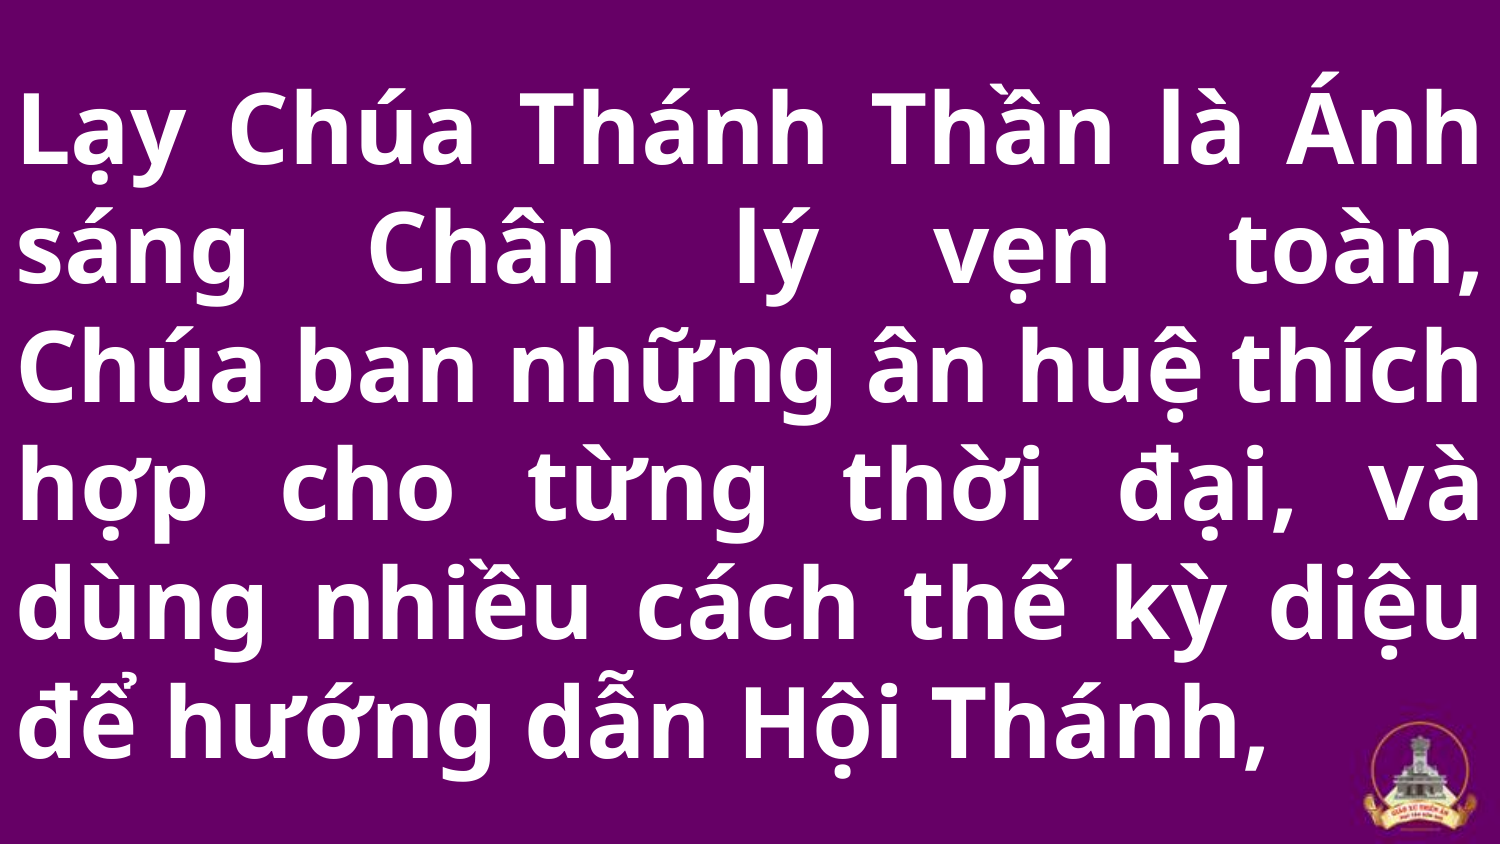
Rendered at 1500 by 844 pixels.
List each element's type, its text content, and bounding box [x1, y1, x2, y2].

title Lạy Chúa Thánh Thần là Ánh sáng Chân lý vẹn toàn, Chúa ban những ân huệ thích hợp cho từng thời đại, và dùng nhiều cách thế kỳ diệu để hướng dẫn Hội Thánh, [0, 0, 1500, 844]
